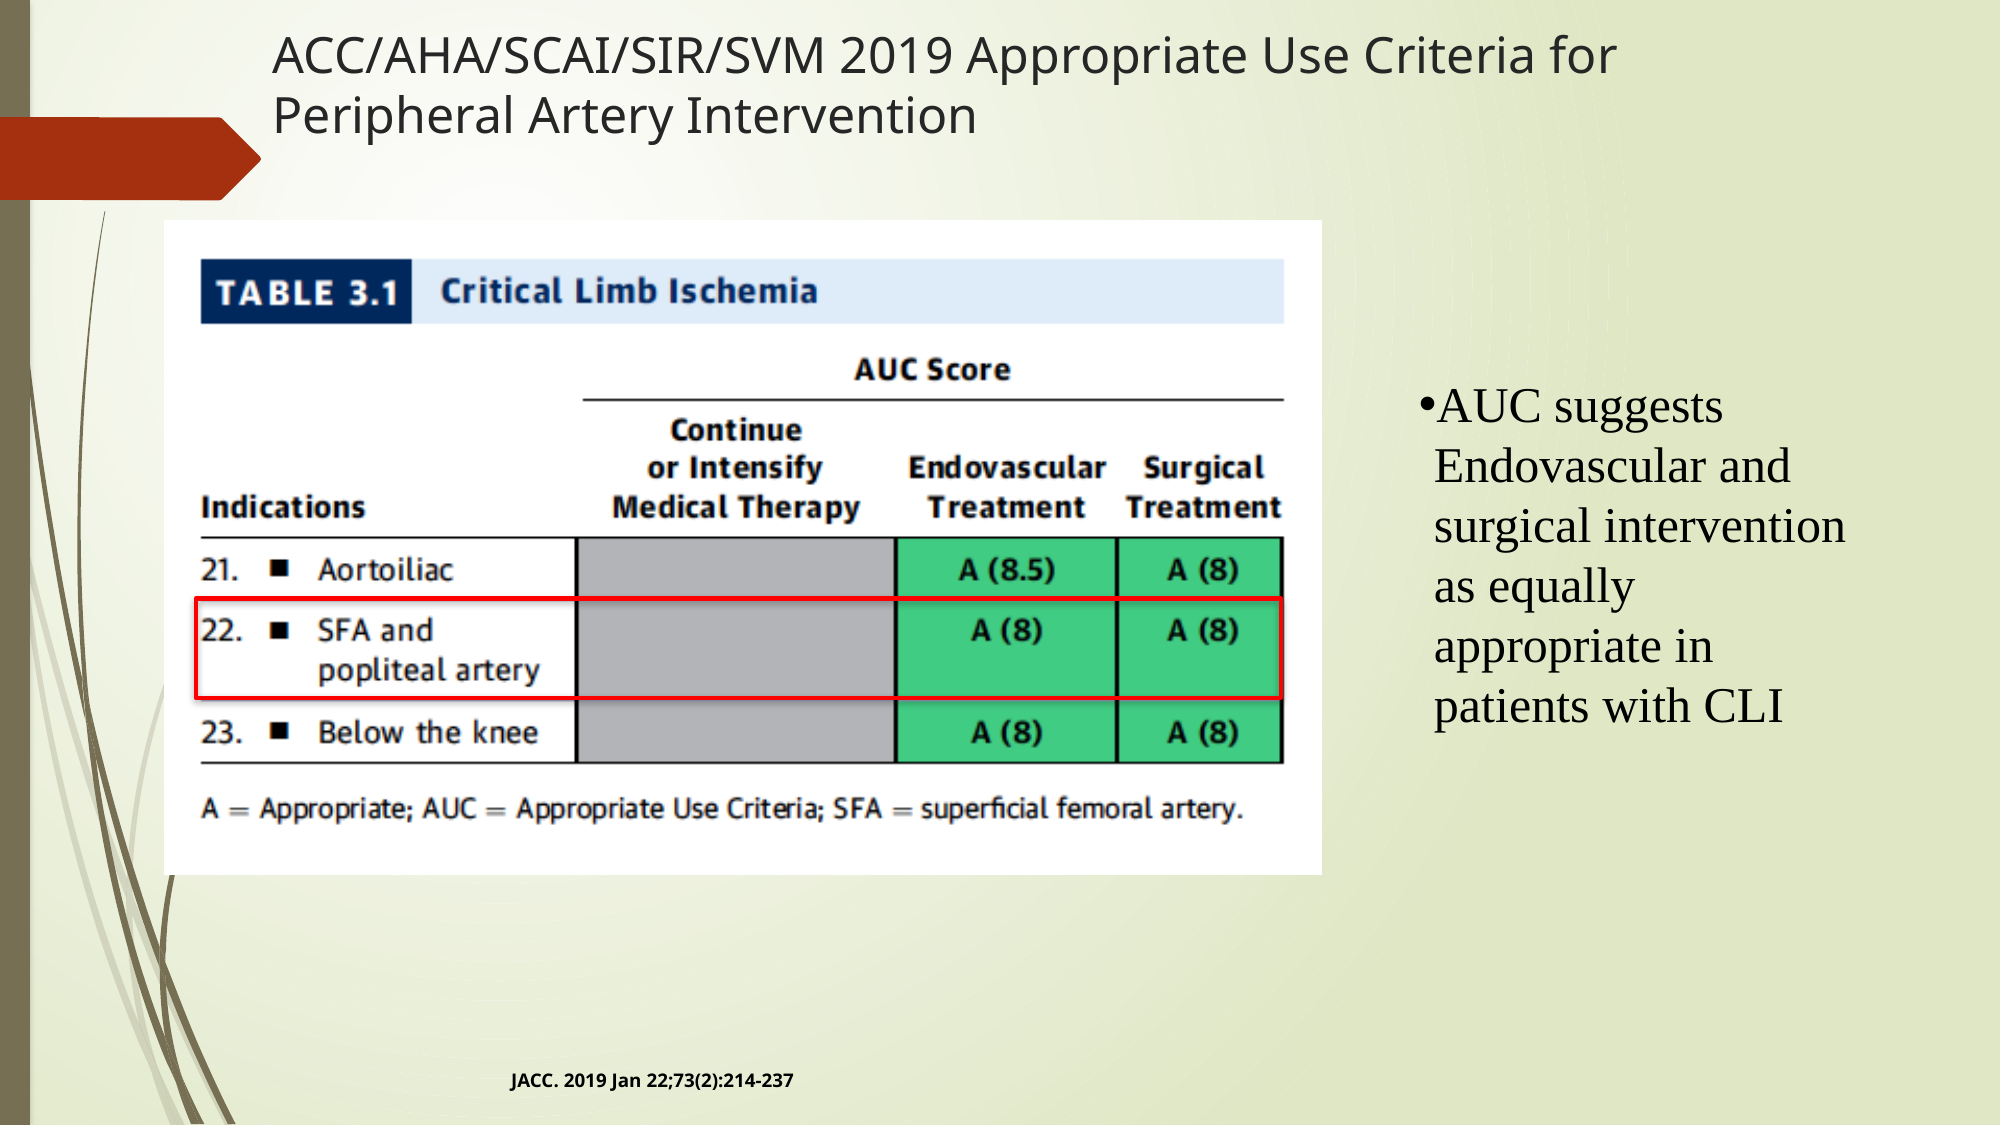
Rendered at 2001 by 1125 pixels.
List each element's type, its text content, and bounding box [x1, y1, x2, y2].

picture [164, 220, 1322, 876]
title ACC/AHA/SCAI/SIR/SVM 2019 Appropriate Use Criteria for Peripheral Artery Intervention [257, 16, 1743, 149]
text_box JACC. 2019 Jan 22;73(2):214-237 [496, 1061, 809, 1099]
text_box AUC suggests Endovascular and surgical intervention as equally appropriate in patients with CLI [1404, 365, 1866, 741]
